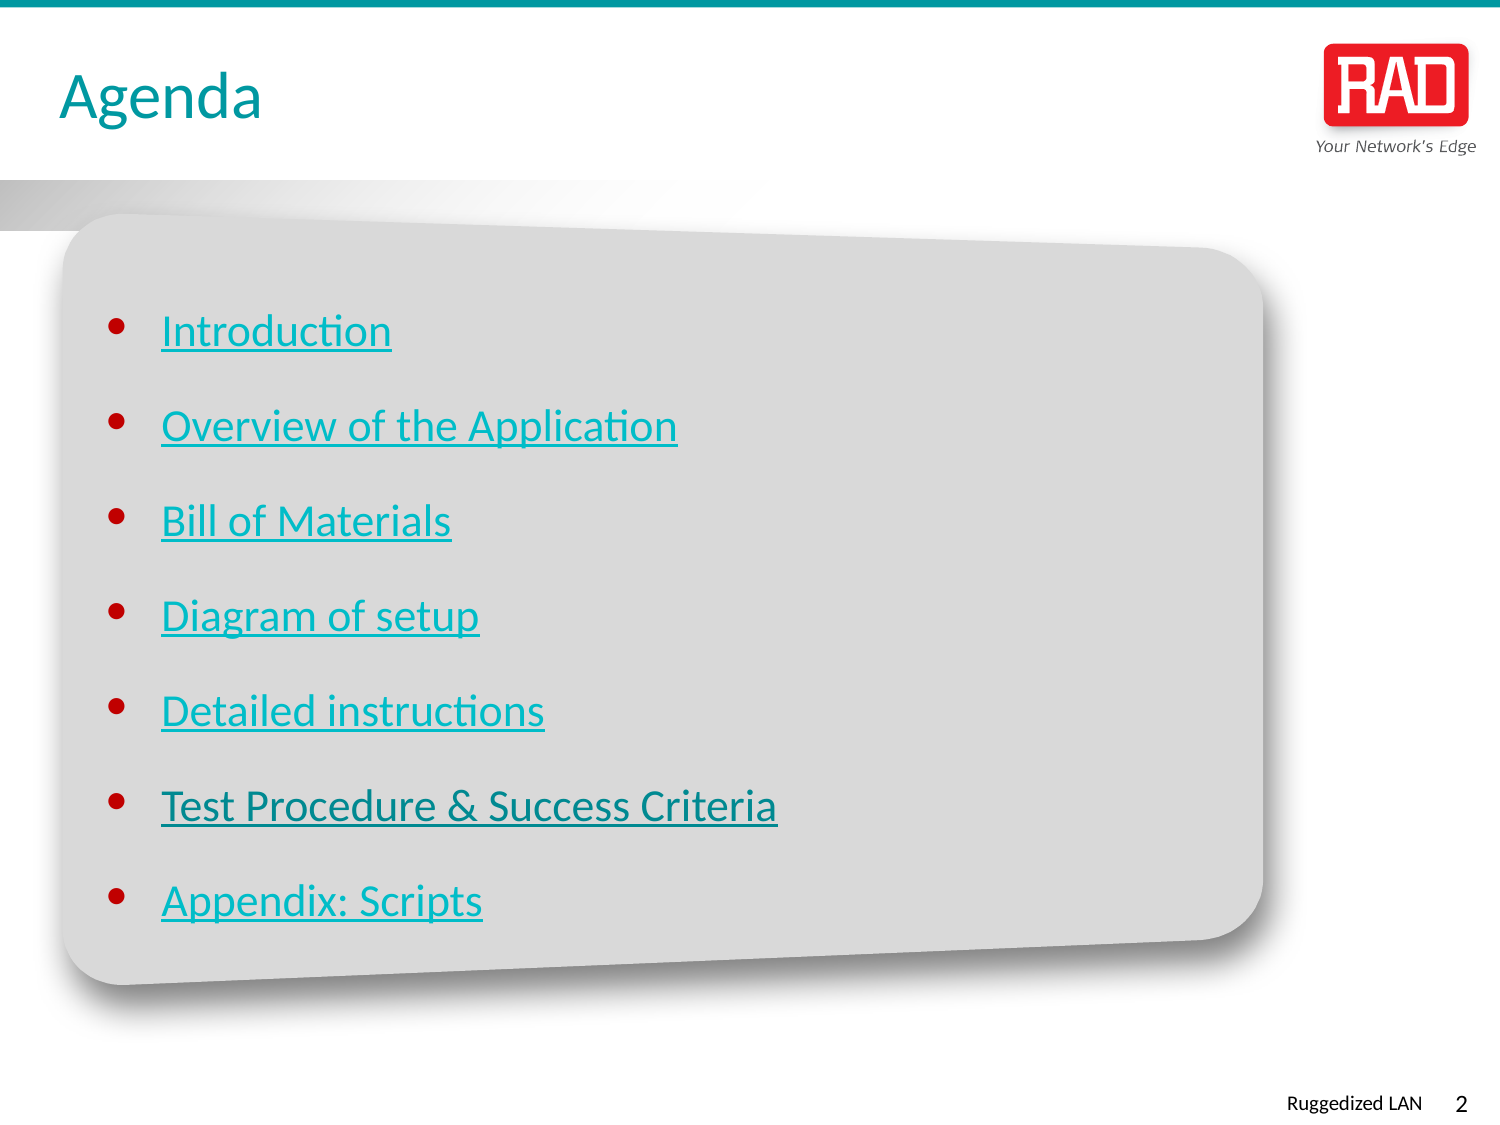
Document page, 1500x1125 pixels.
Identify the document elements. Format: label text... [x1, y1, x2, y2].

list Introduction Overview of the Application Bill of Materials Diagram of setup Detailed instructions Test Procedure & Success Criteria Appendix: Scripts [90, 265, 1195, 949]
picture [1312, 34, 1483, 148]
